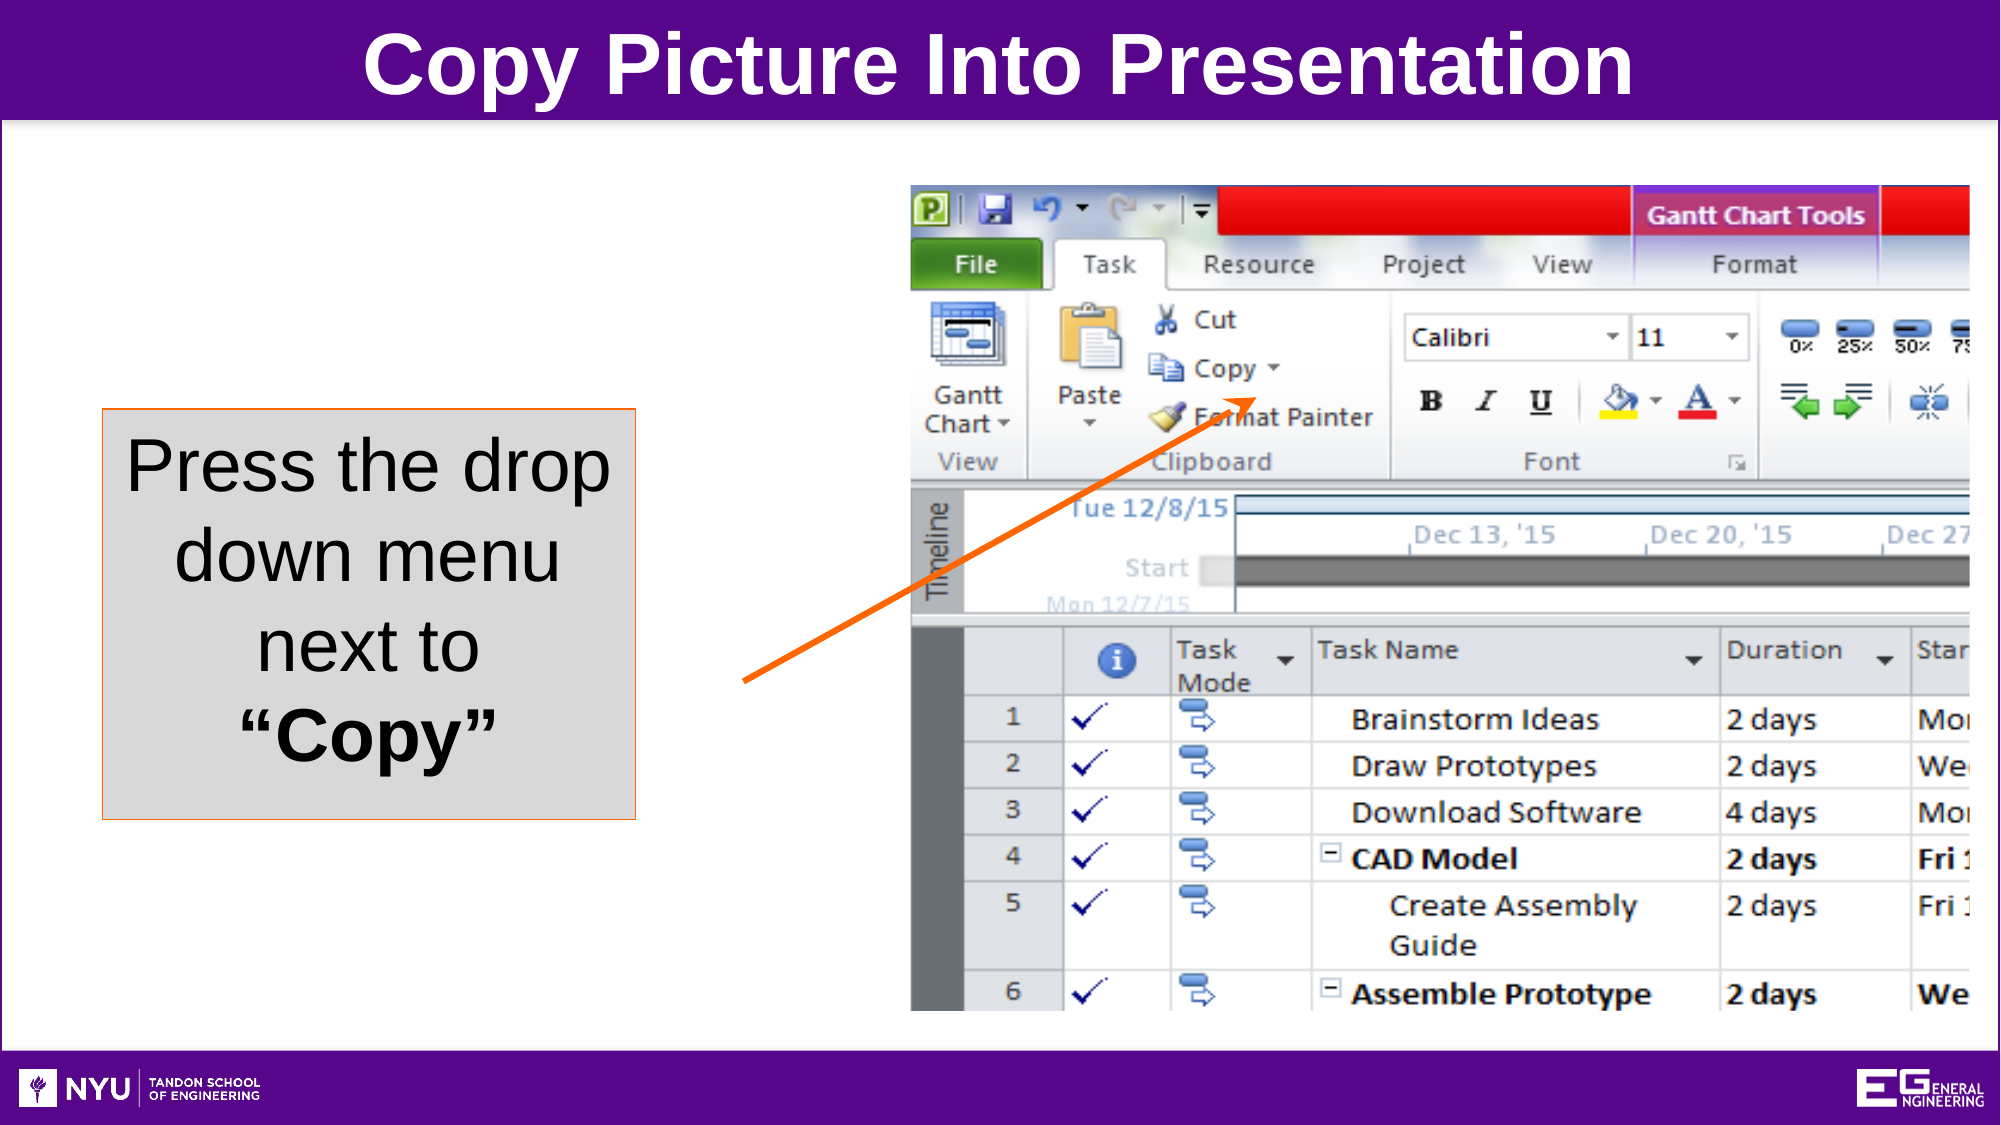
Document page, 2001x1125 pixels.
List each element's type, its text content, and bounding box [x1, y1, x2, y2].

picture [1856, 1069, 1984, 1107]
picture [19, 1069, 260, 1107]
list Copy Picture Into Presentation [0, 0, 2000, 120]
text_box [743, 397, 1257, 682]
picture [910, 185, 1970, 1011]
text_box Press the drop down menu next to “Copy” [102, 409, 636, 820]
